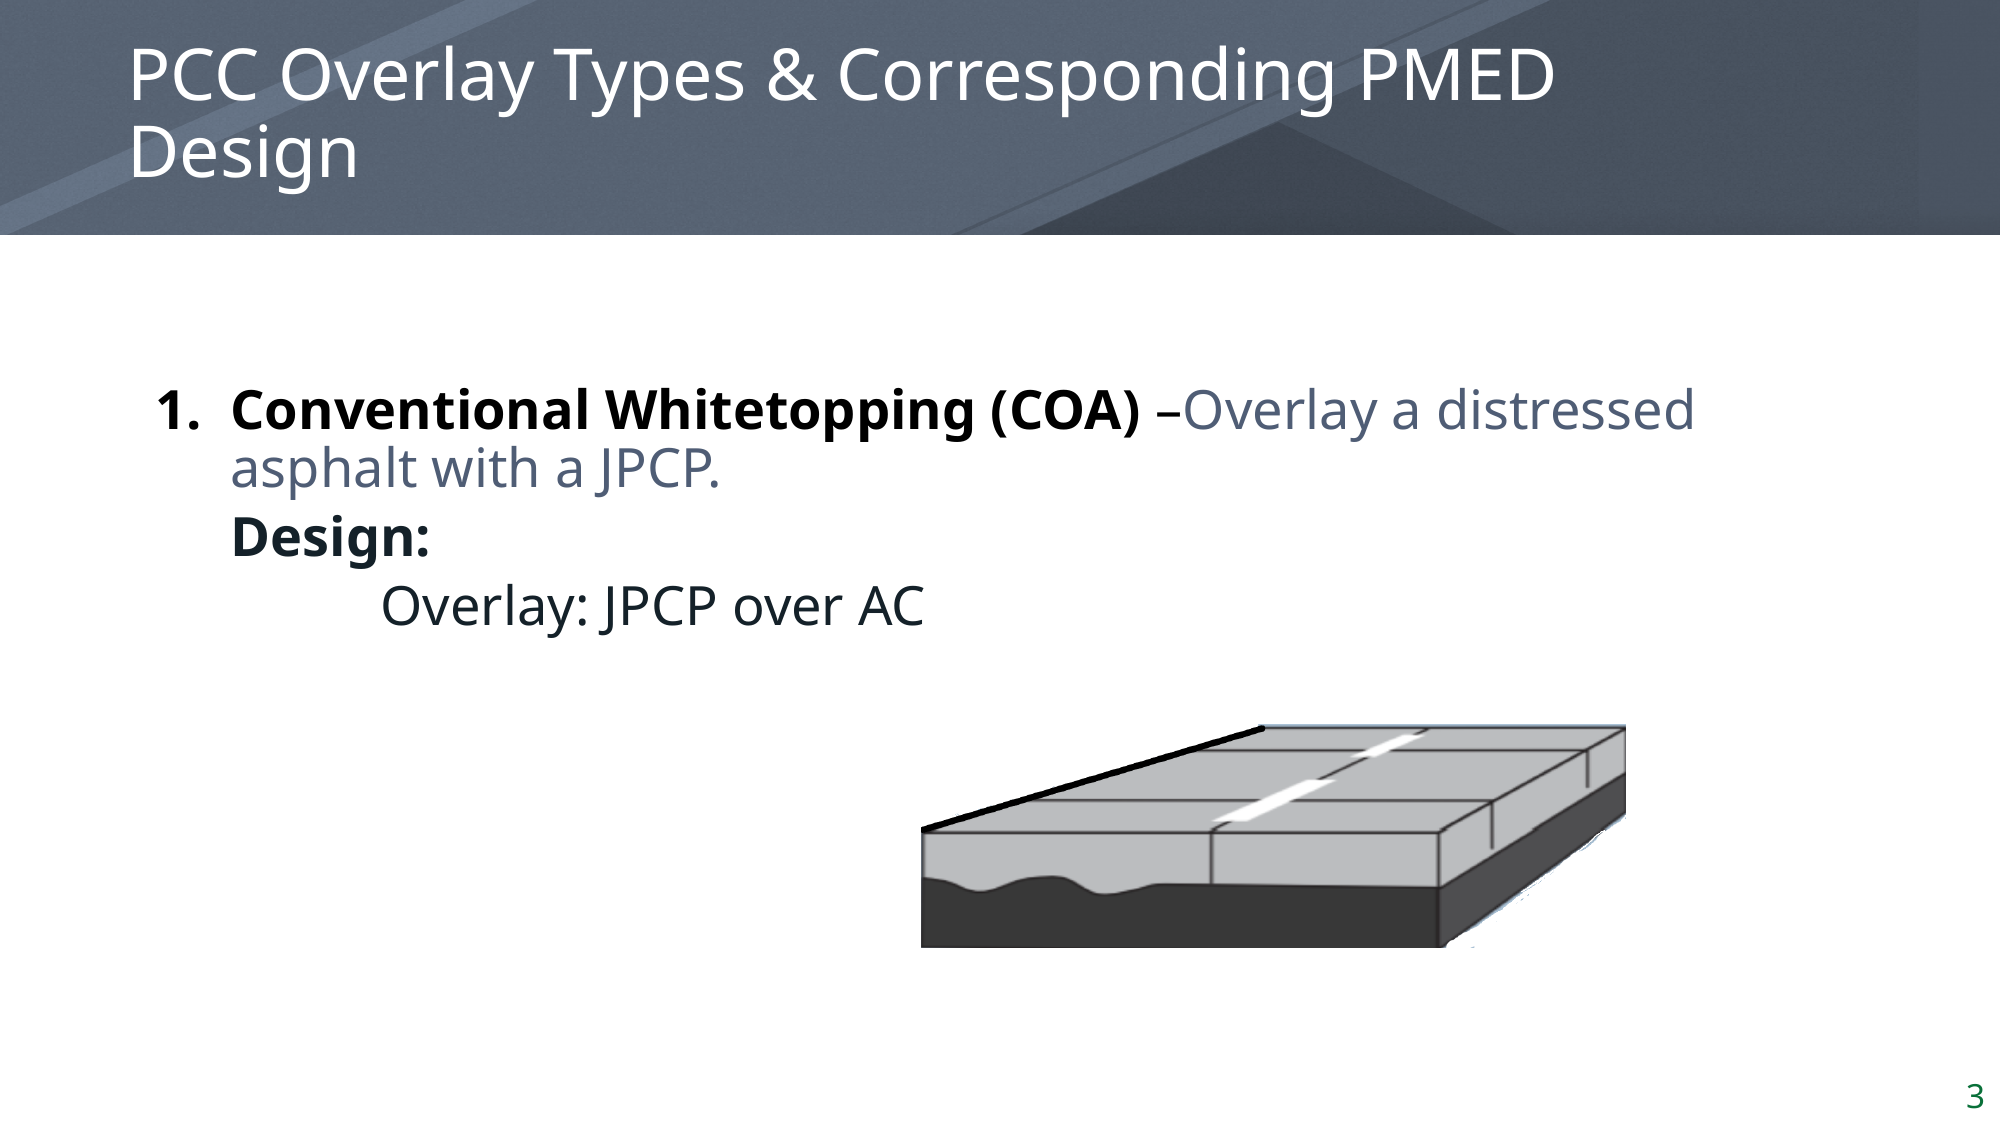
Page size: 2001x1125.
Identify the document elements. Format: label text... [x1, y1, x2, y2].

picture [920, 724, 1626, 948]
text_box Conventional Whitetopping (COA) –Overlay a distressed asphalt with a JPCP. Design: Overlay: JPCP over AC [140, 374, 1736, 980]
title PCC Overlay Types & Corresponding PMED Design [112, 31, 1736, 201]
